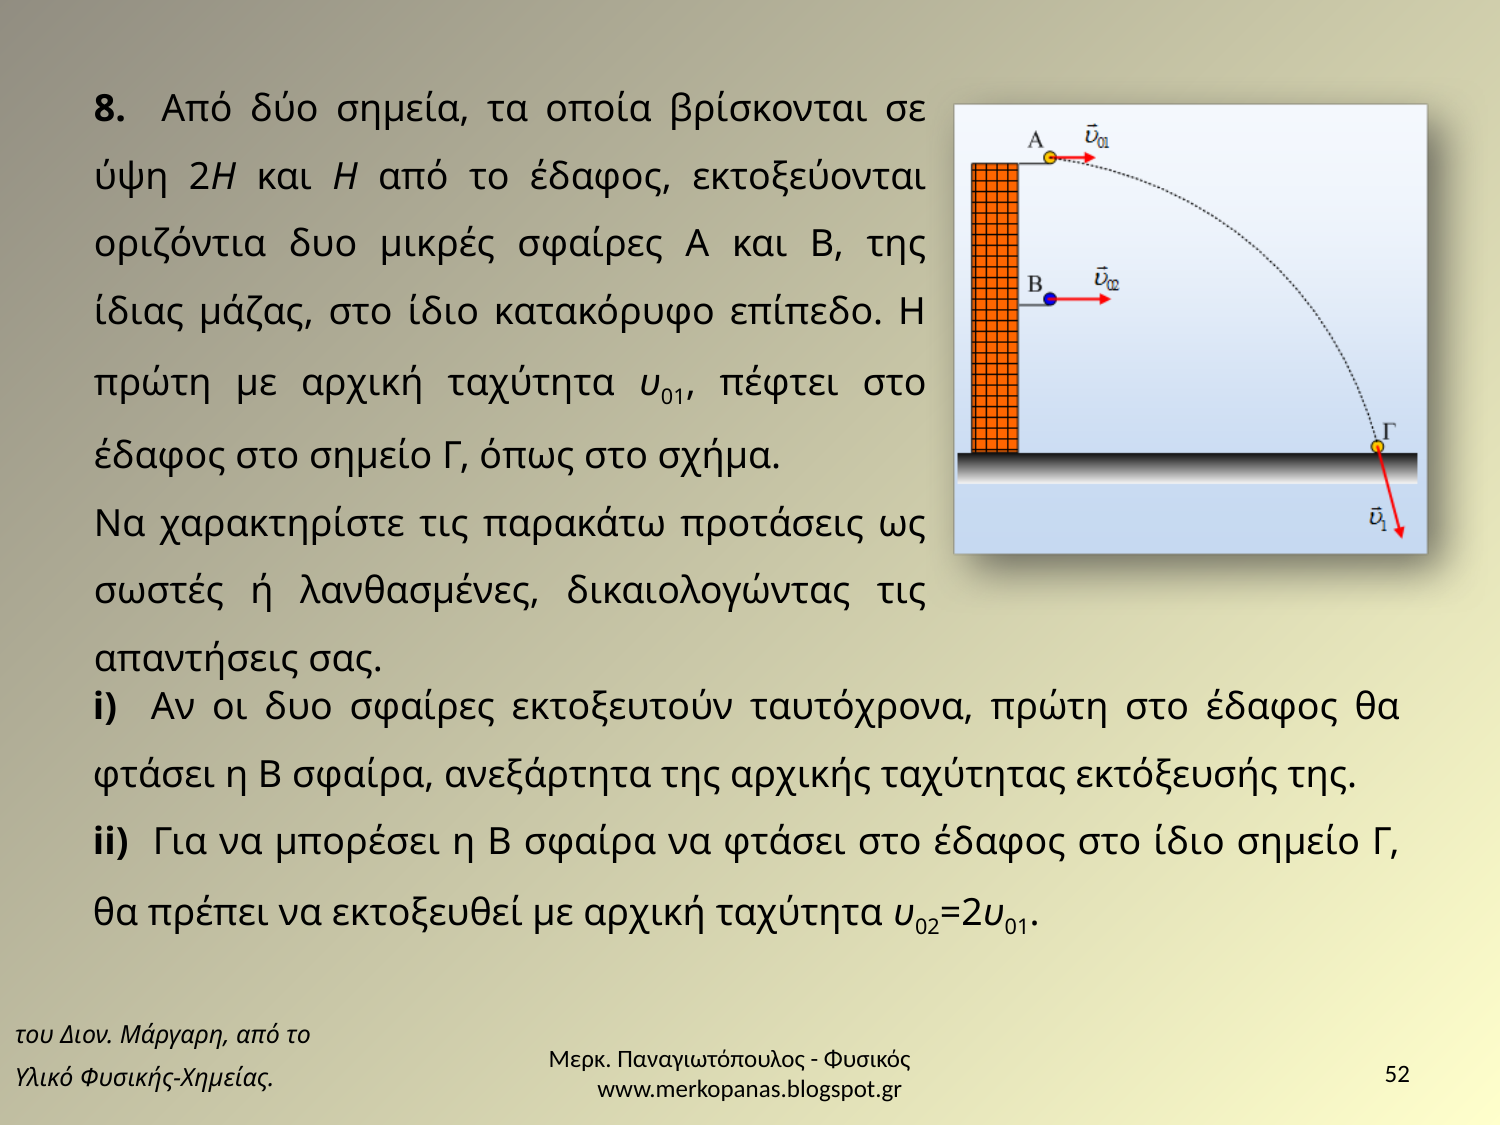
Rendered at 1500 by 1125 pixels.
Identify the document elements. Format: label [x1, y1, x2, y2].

text_box [0, 54, 1431, 1102]
